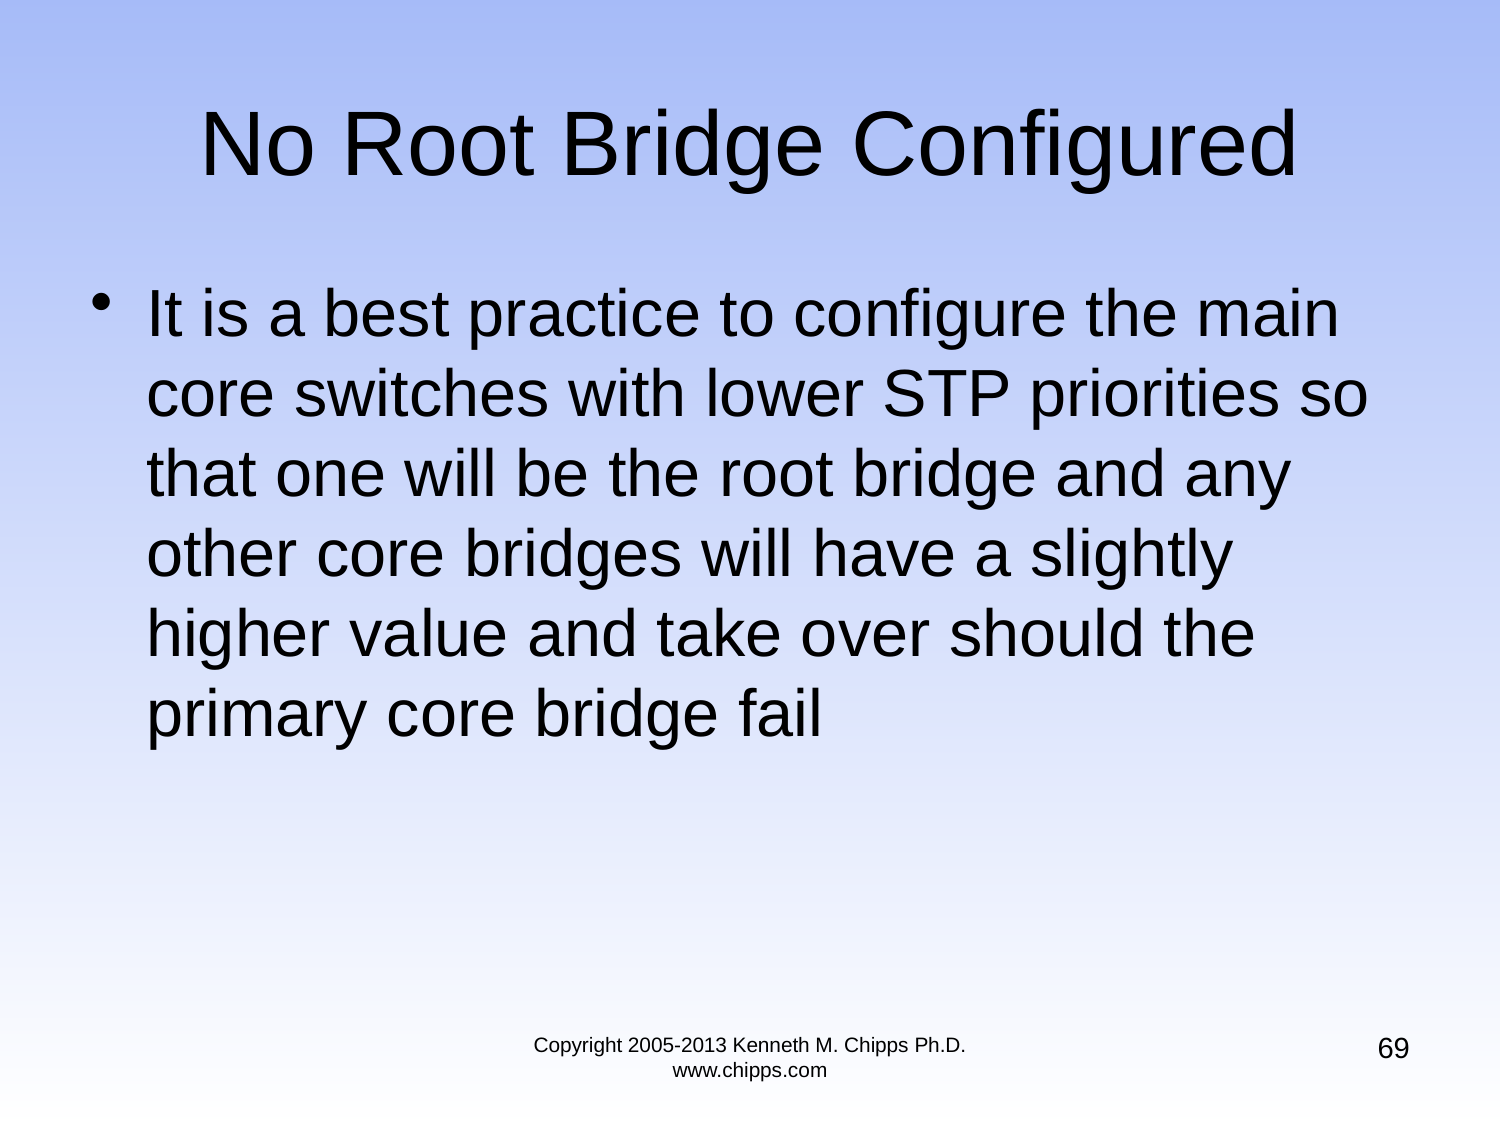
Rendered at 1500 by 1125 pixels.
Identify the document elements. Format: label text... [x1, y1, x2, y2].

slide_number 69 [1074, 1021, 1426, 1101]
footer Copyright 2005-2013 Kenneth M. Chipps Ph.D. www.chipps.com [449, 1024, 1051, 1103]
list It is a best practice to configure the main core switches with lower STP priorities so that one will be the root bridge and any other core bridges will have a slightly higher value and take over should the primary core bridge fail [74, 262, 1426, 1006]
title No Root Bridge Configured [74, 44, 1426, 233]
